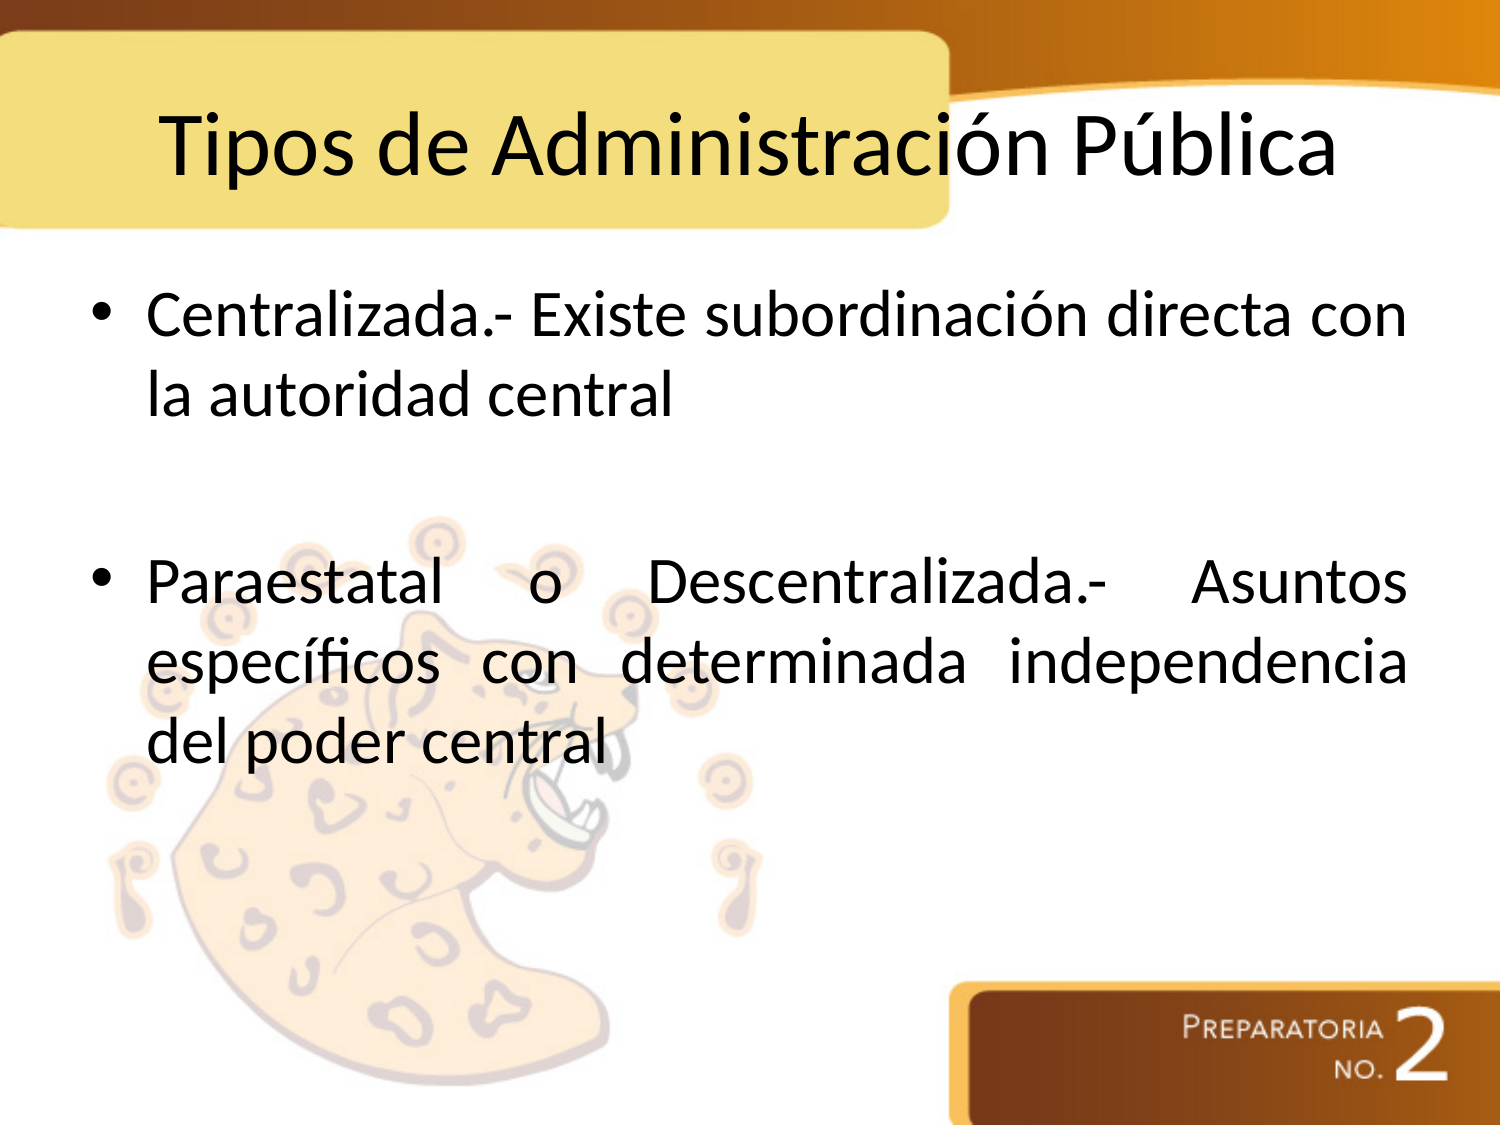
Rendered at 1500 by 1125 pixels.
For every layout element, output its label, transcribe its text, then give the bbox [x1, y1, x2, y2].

title Tipos de Administración Pública [75, 45, 1425, 233]
list Centralizada.- Existe subordinación directa con la autoridad central Paraestatal o Descentralizada.- Asuntos específicos con determinada independencia del poder central [75, 262, 1425, 1005]
picture [0, 0, 1500, 1125]
